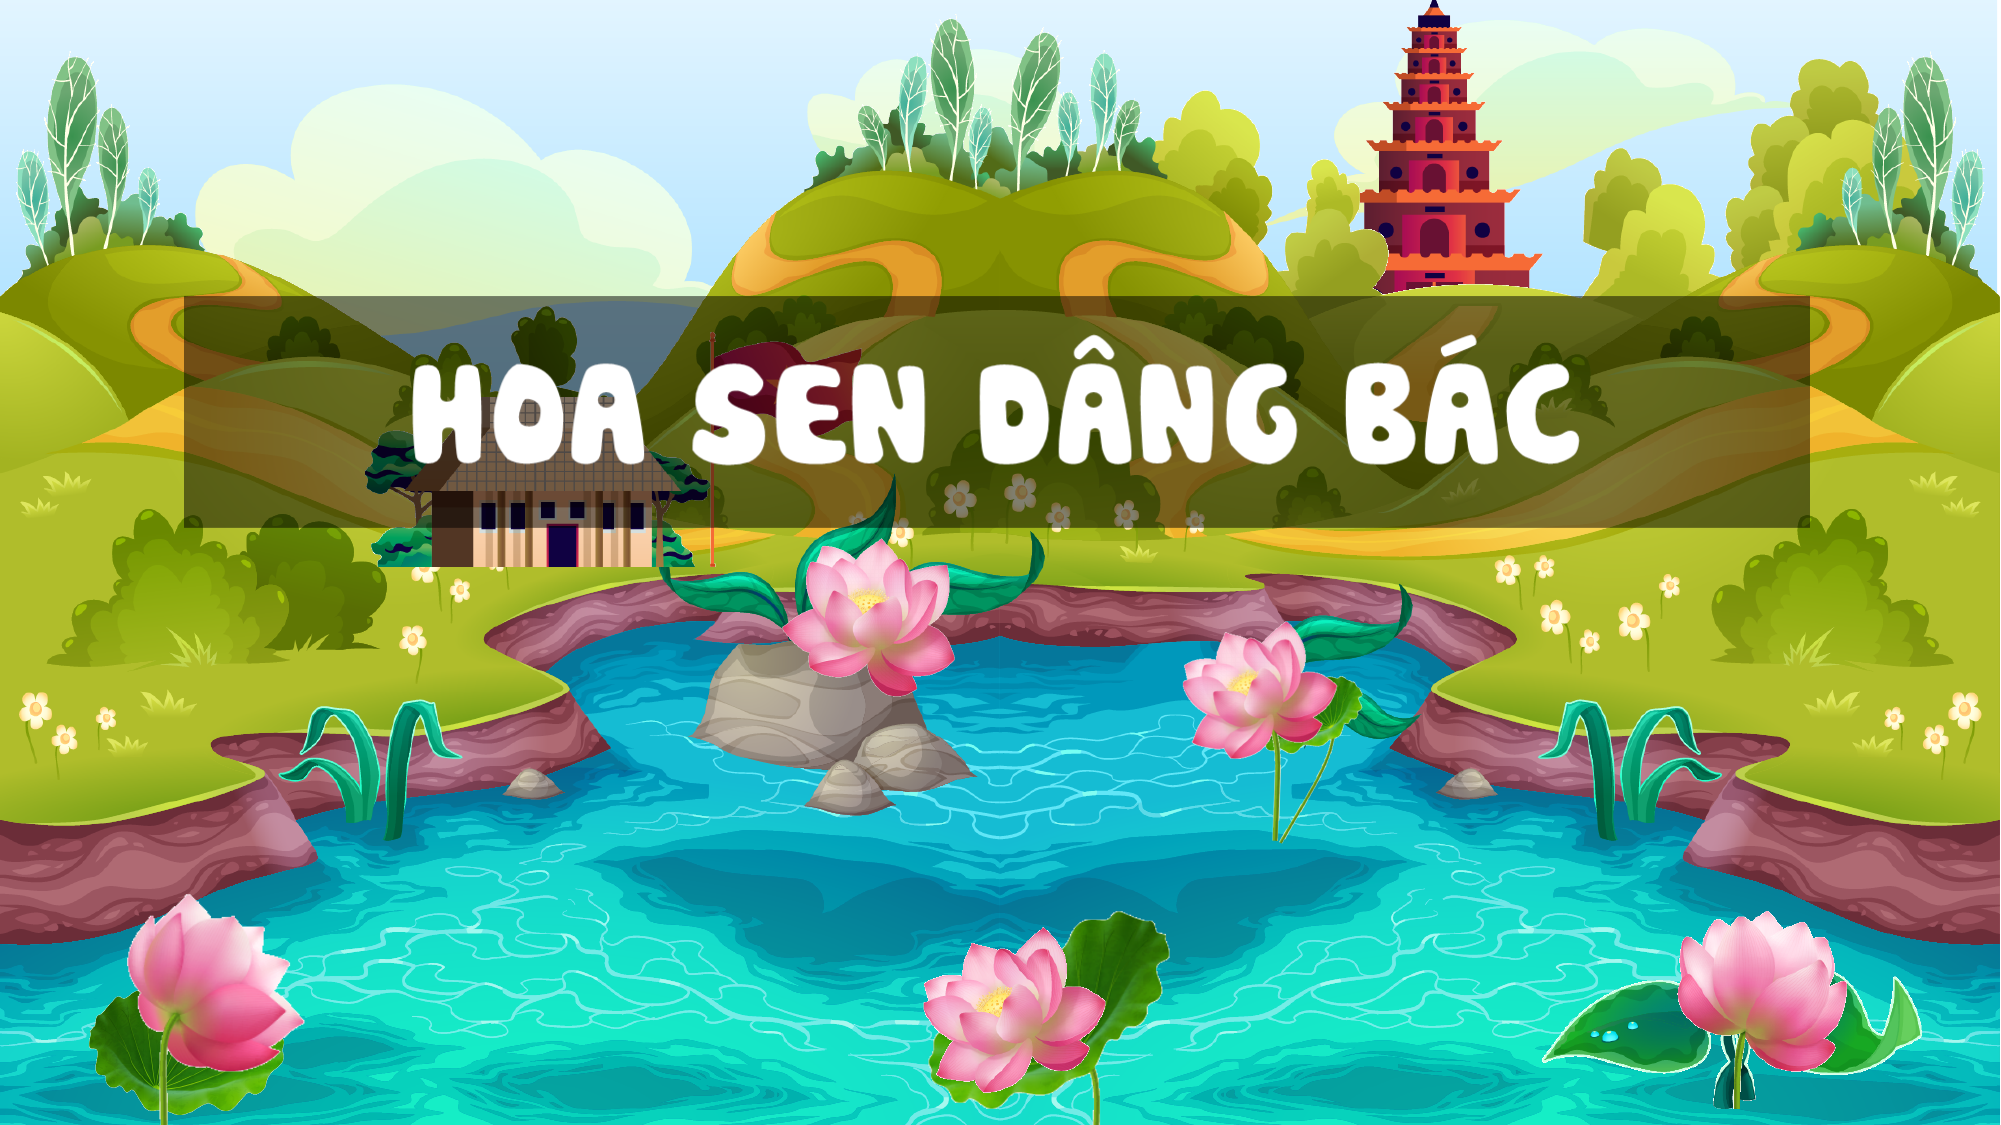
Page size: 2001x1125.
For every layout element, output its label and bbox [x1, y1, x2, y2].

picture [0, 0, 2000, 1125]
text_box [1168, 608, 1356, 842]
